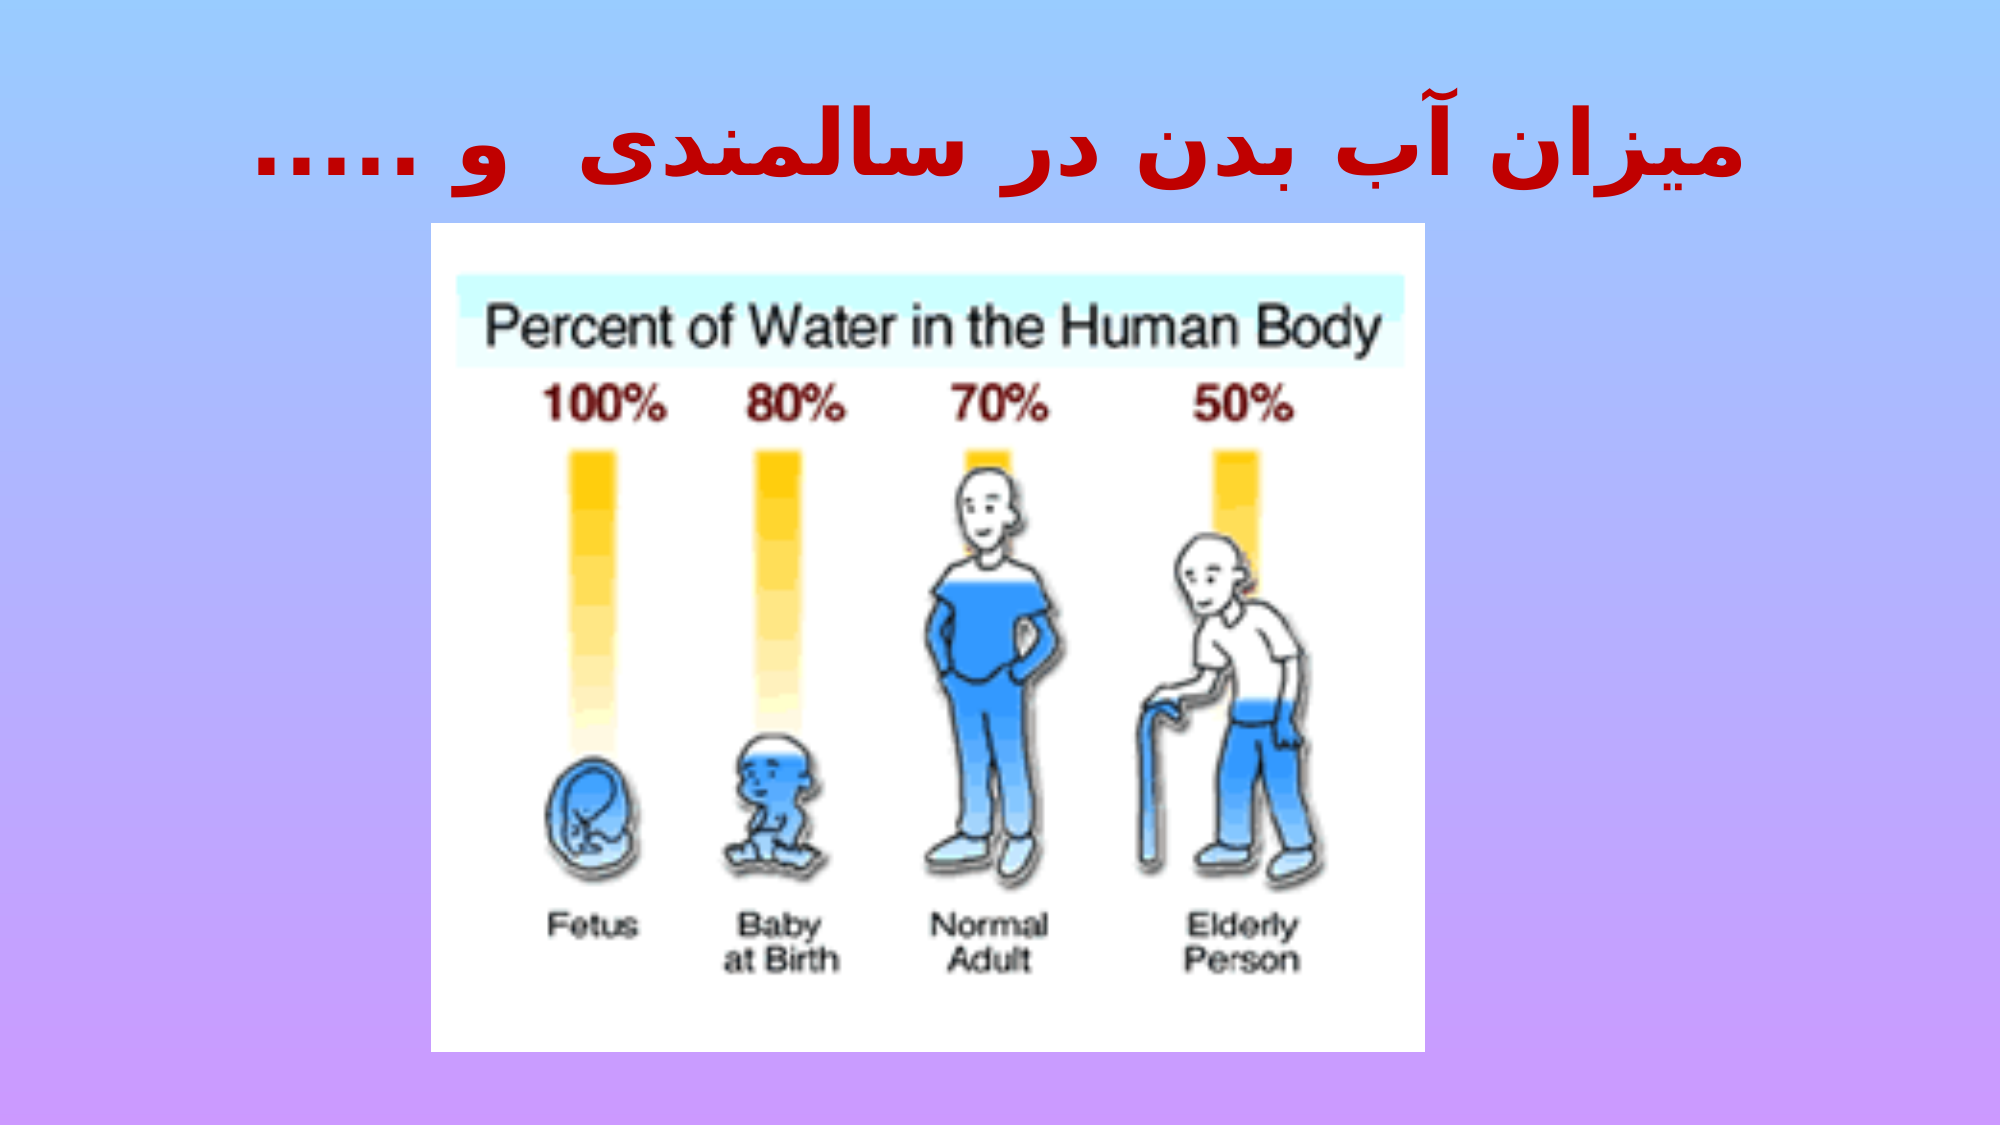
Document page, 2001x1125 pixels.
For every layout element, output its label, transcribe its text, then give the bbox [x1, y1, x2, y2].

title میزان آب بدن در سالمندی و ..... [99, 45, 1900, 233]
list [431, 223, 1426, 1053]
